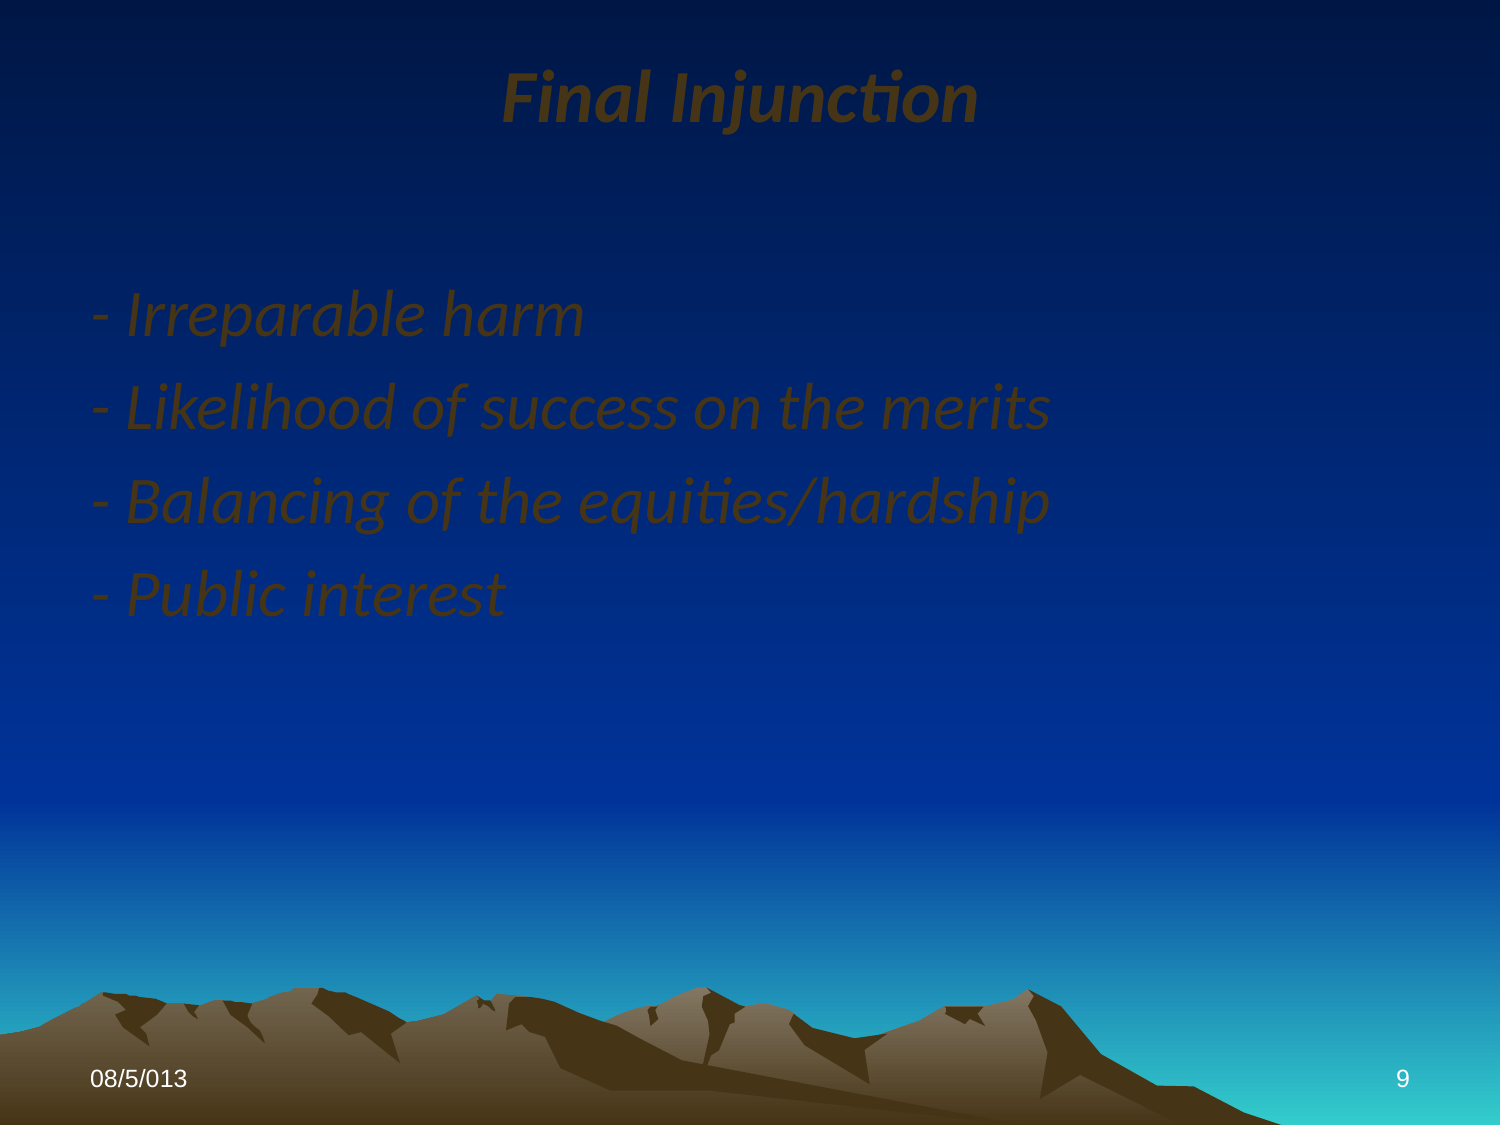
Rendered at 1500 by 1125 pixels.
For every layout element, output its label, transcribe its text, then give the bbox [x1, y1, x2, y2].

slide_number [74, 1024, 426, 1101]
title Final Injunction [74, 49, 1426, 226]
slide_number 9 [1074, 1024, 1426, 1101]
list - Irreparable harm - Likelihood of success on the merits - Balancing of the equities/hardship - Public interest [75, 262, 1425, 1000]
